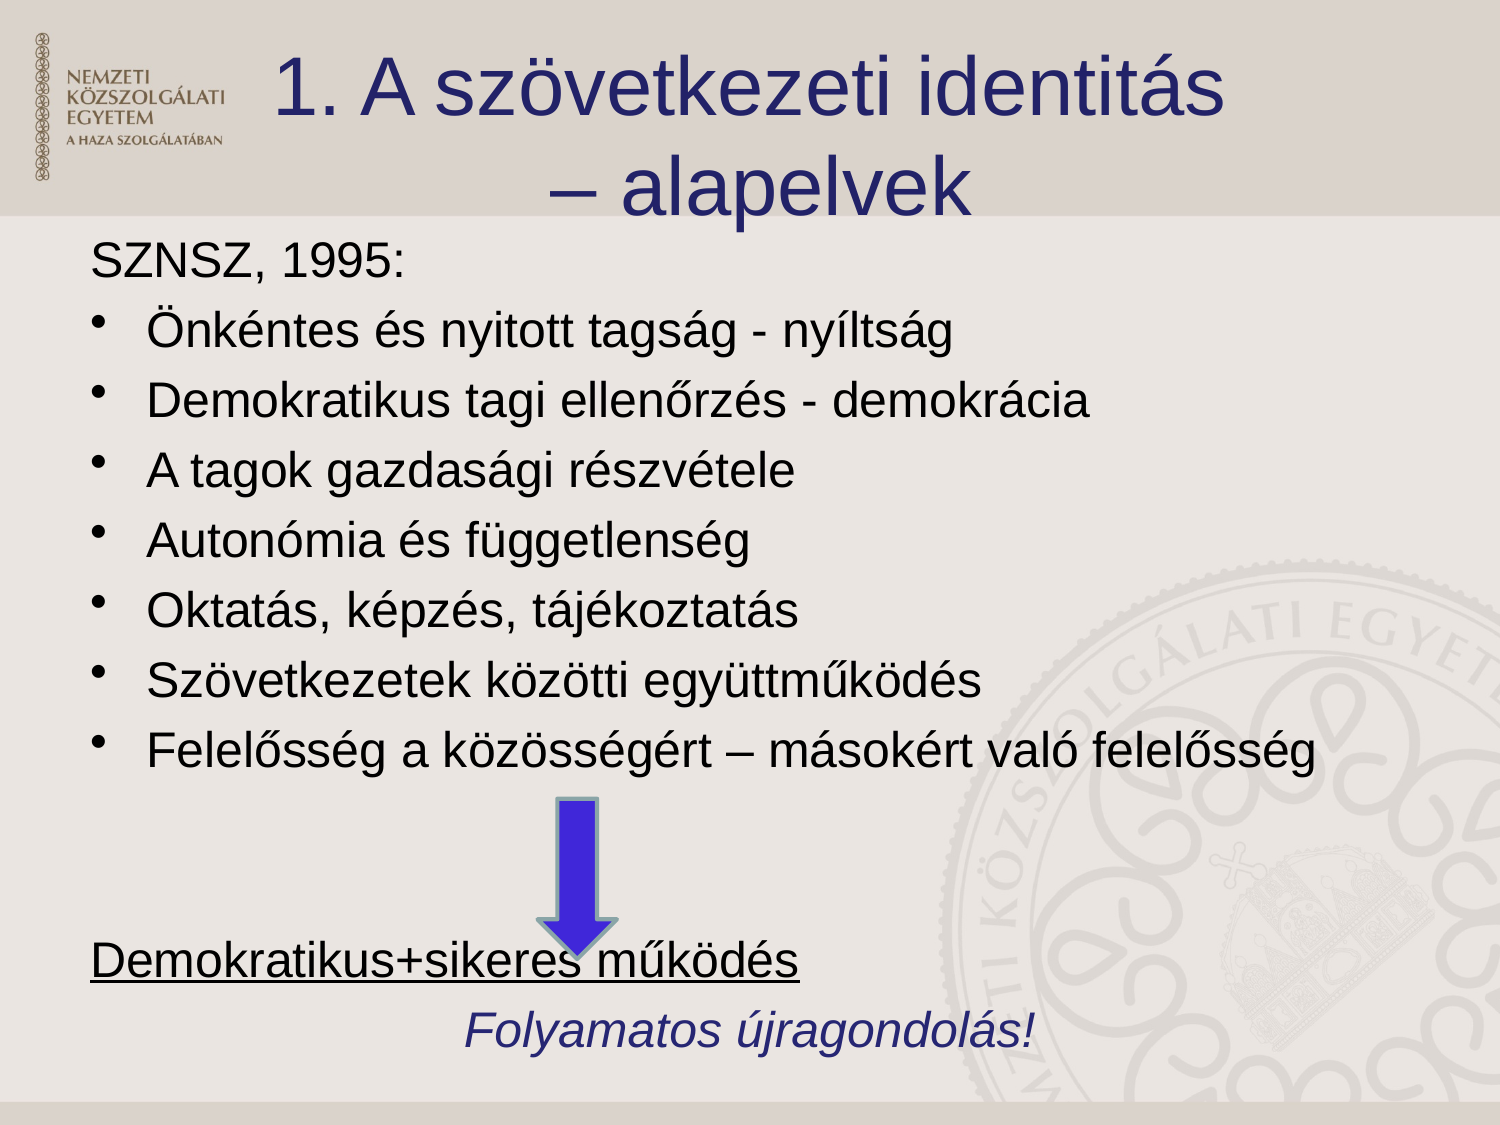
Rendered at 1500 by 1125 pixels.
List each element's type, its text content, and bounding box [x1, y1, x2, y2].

title 1. A szövetkezeti identitás – alapelvek [75, 45, 1425, 220]
list SZNSZ, 1995: Önkéntes és nyitott tagság - nyíltság Demokratikus tagi ellenőrzés - demokrácia A tagok gazdasági részvétele Autonómia és függetlenség Oktatás, képzés, tájékoztatás Szövetkezetek közötti együttműködés Felelősség a közösségért – másokért való felelősség Demokratikus+sikeres működés Folyamatos újragondolás! [75, 220, 1425, 1106]
picture [0, 0, 1500, 1125]
text_box [535, 796, 619, 962]
